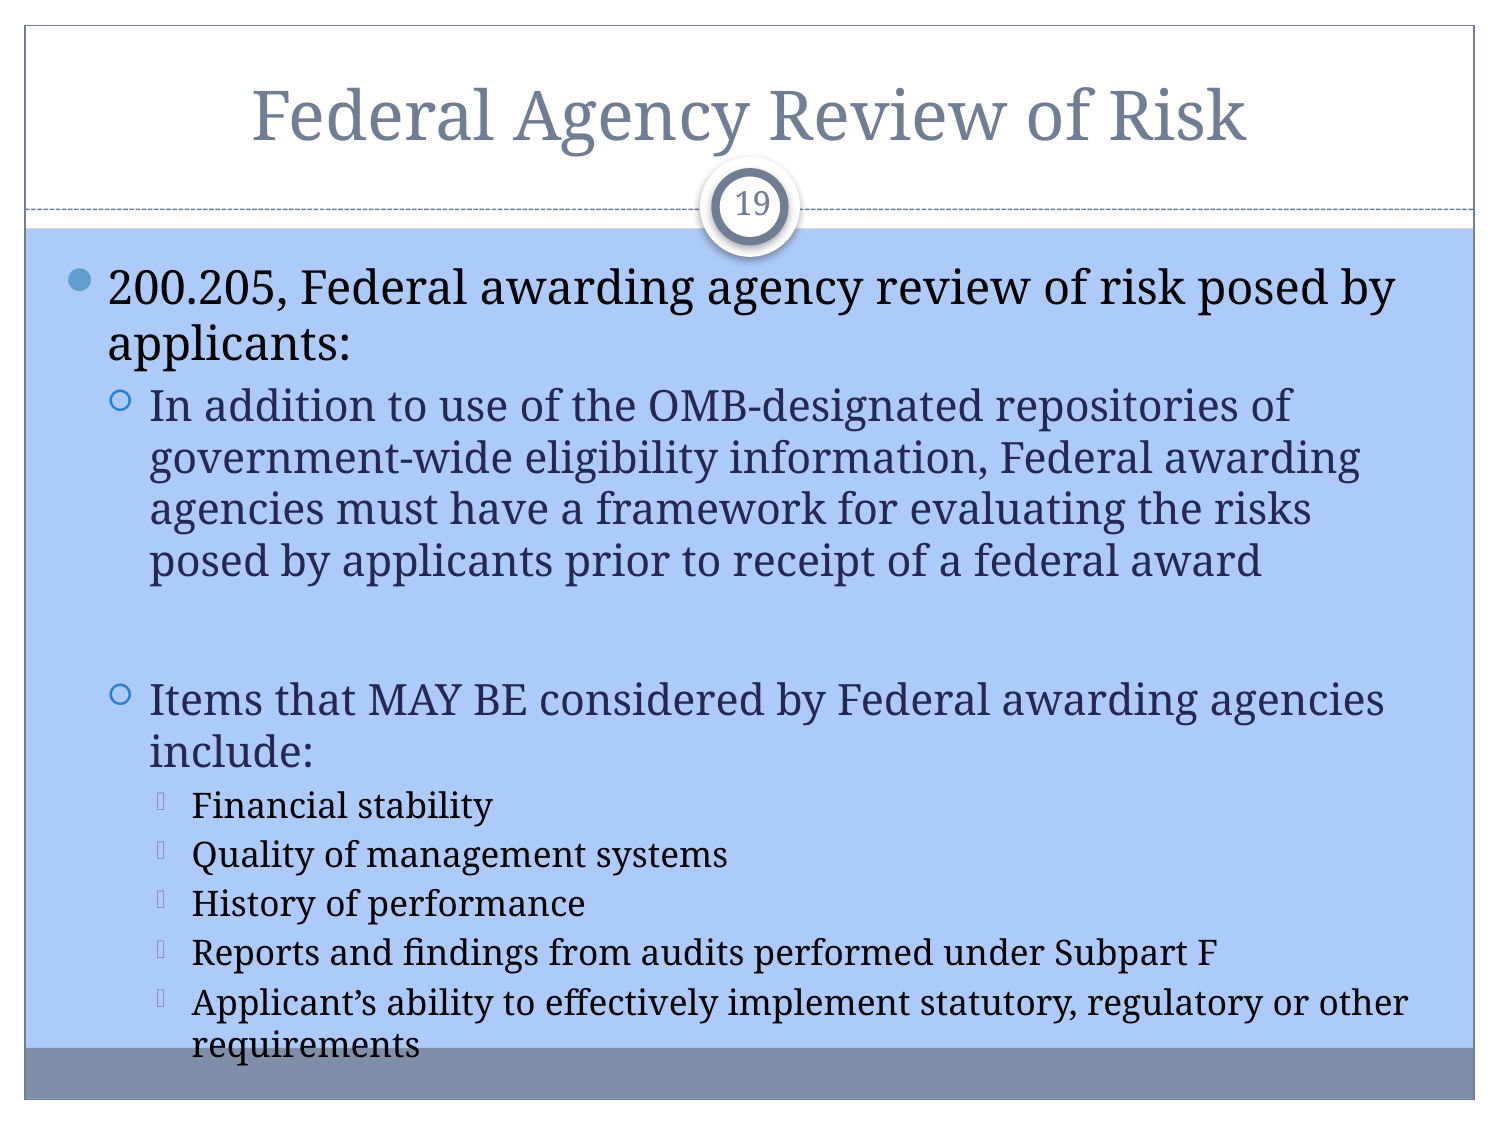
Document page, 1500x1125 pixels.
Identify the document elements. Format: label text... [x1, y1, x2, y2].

title Federal Agency Review of Risk [49, 37, 1450, 162]
list 200.205, Federal awarding agency review of risk posed by applicants: In addition to use of the OMB-designated repositories of government-wide eligibility information, Federal awarding agencies must have a framework for evaluating the risks posed by applicants prior to receipt of a federal award Items that MAY BE considered by Federal awarding agencies include: Financial stability Quality of management systems History of performance Reports and findings from audits performed under Subpart F Applicant’s ability to effectively implement statutory, regulatory or other requirements [50, 249, 1445, 1088]
slide_number 19 [715, 168, 791, 241]
